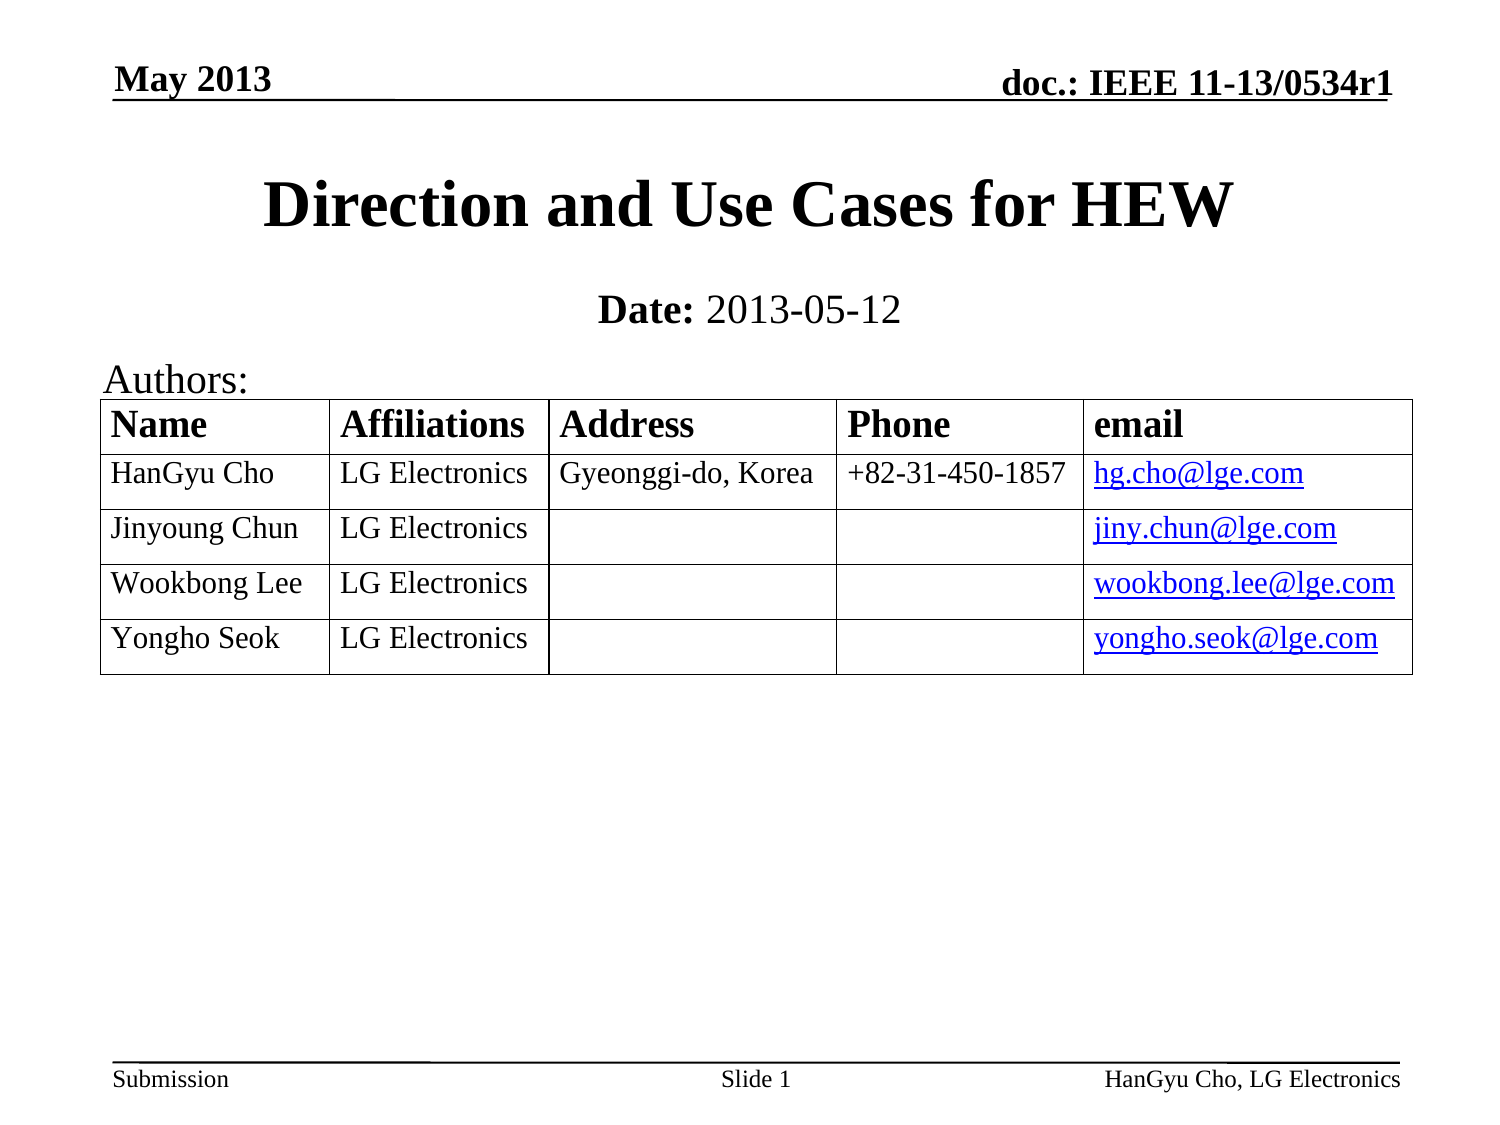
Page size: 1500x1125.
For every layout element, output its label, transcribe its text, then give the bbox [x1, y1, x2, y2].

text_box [85, 398, 1421, 924]
footer HanGyu Cho, LG Electronics [902, 1061, 1402, 1093]
title Direction and Use Cases for HEW [112, 112, 1388, 274]
slide_number Slide 1 [712, 1061, 800, 1123]
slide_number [114, 54, 493, 100]
list Date: 2013-05-12 [112, 274, 1388, 341]
text_box Authors: [87, 343, 325, 397]
